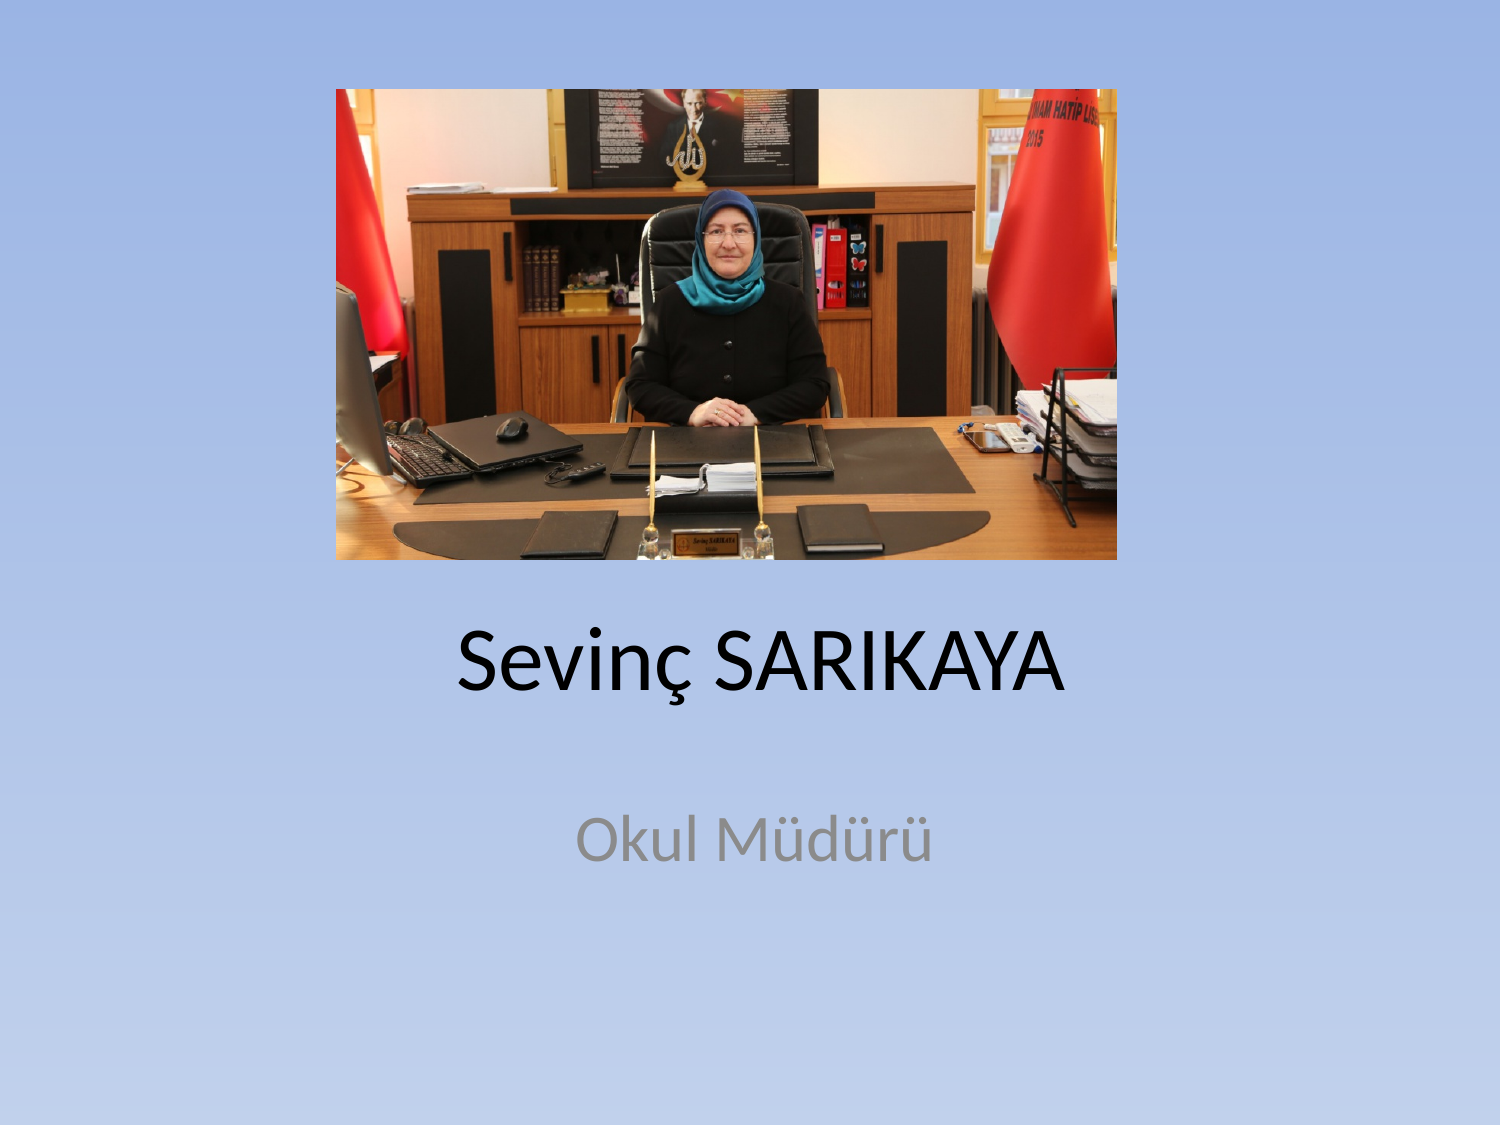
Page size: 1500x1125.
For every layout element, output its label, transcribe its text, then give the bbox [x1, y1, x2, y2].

title Sevinç SARIKAYA [123, 586, 1399, 721]
subtitle Okul Müdürü [230, 786, 1281, 1075]
picture [336, 89, 1117, 560]
